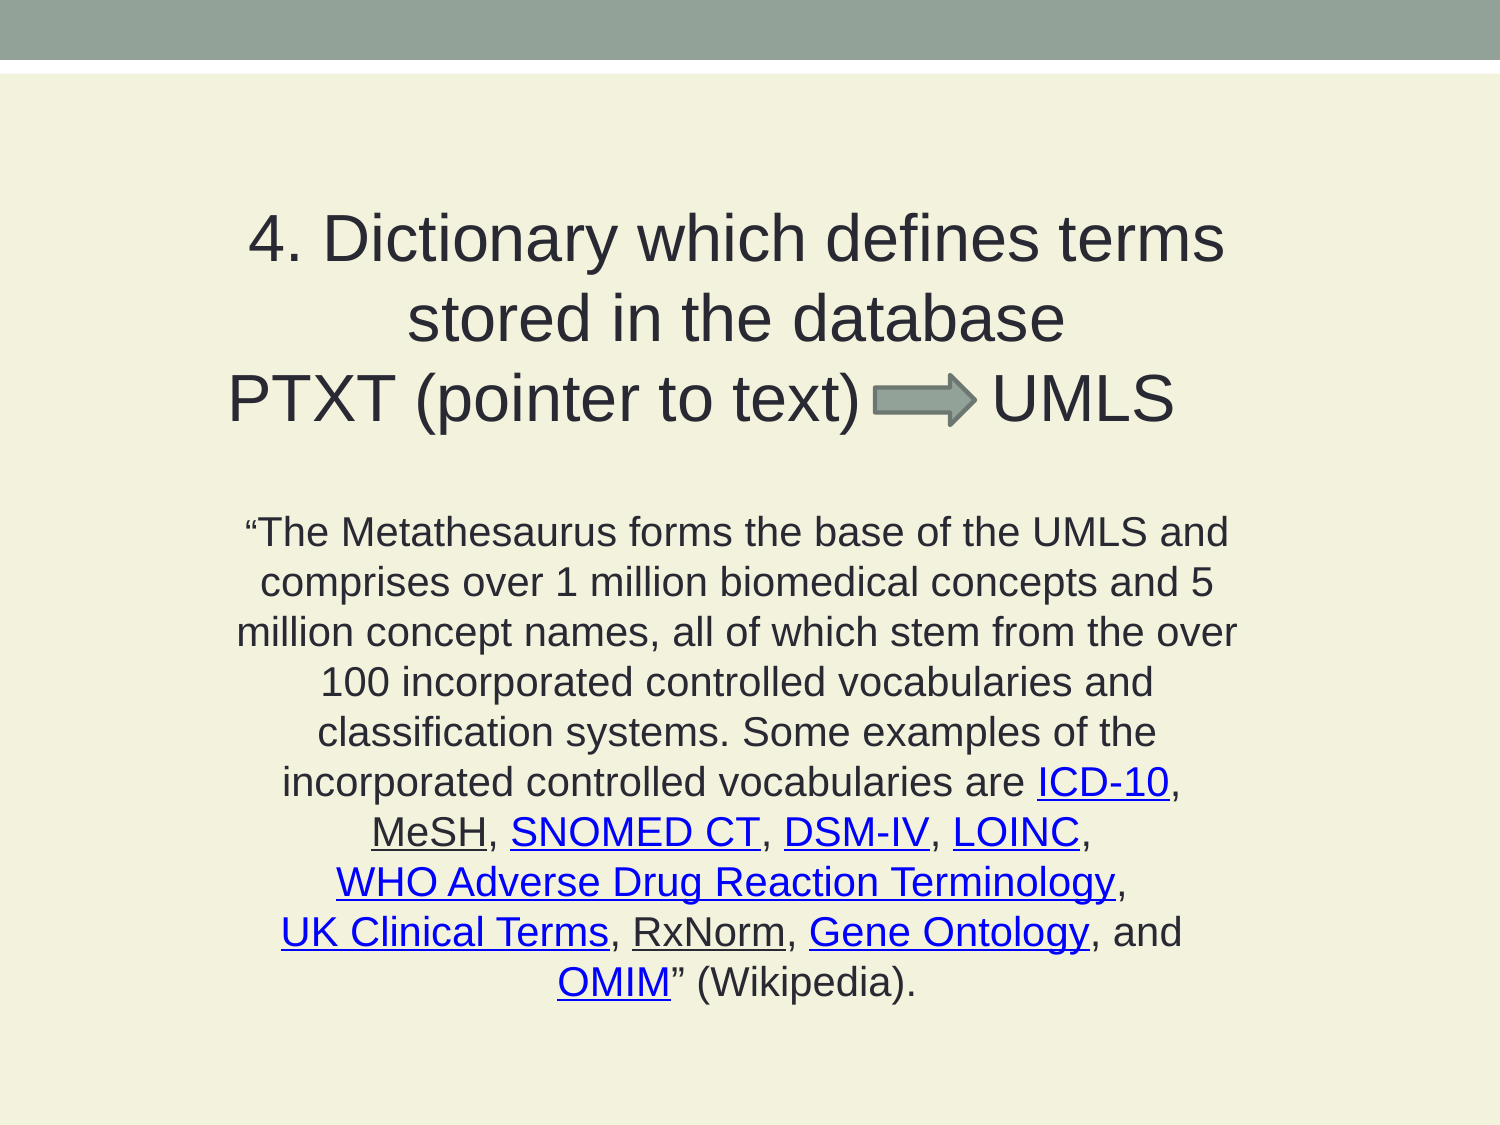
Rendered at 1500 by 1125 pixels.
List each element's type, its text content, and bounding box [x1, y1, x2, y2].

text_box [872, 373, 978, 428]
text_box 4. Dictionary which defines terms stored in the database PTXT (pointer to text) UMLS “The Metathesaurus forms the base of the UMLS and comprises over 1 million biomedical concepts and 5 million concept names, all of which stem from the over 100 incorporated controlled vocabularies and classification systems. Some examples of the incorporated controlled vocabularies are ICD-10, MeSH, SNOMED CT, DSM-IV, LOINC, WHO Adverse Drug Reaction Terminology, UK Clinical Terms, RxNorm, Gene Ontology, and OMIM” (Wikipedia). [212, 187, 1263, 1058]
